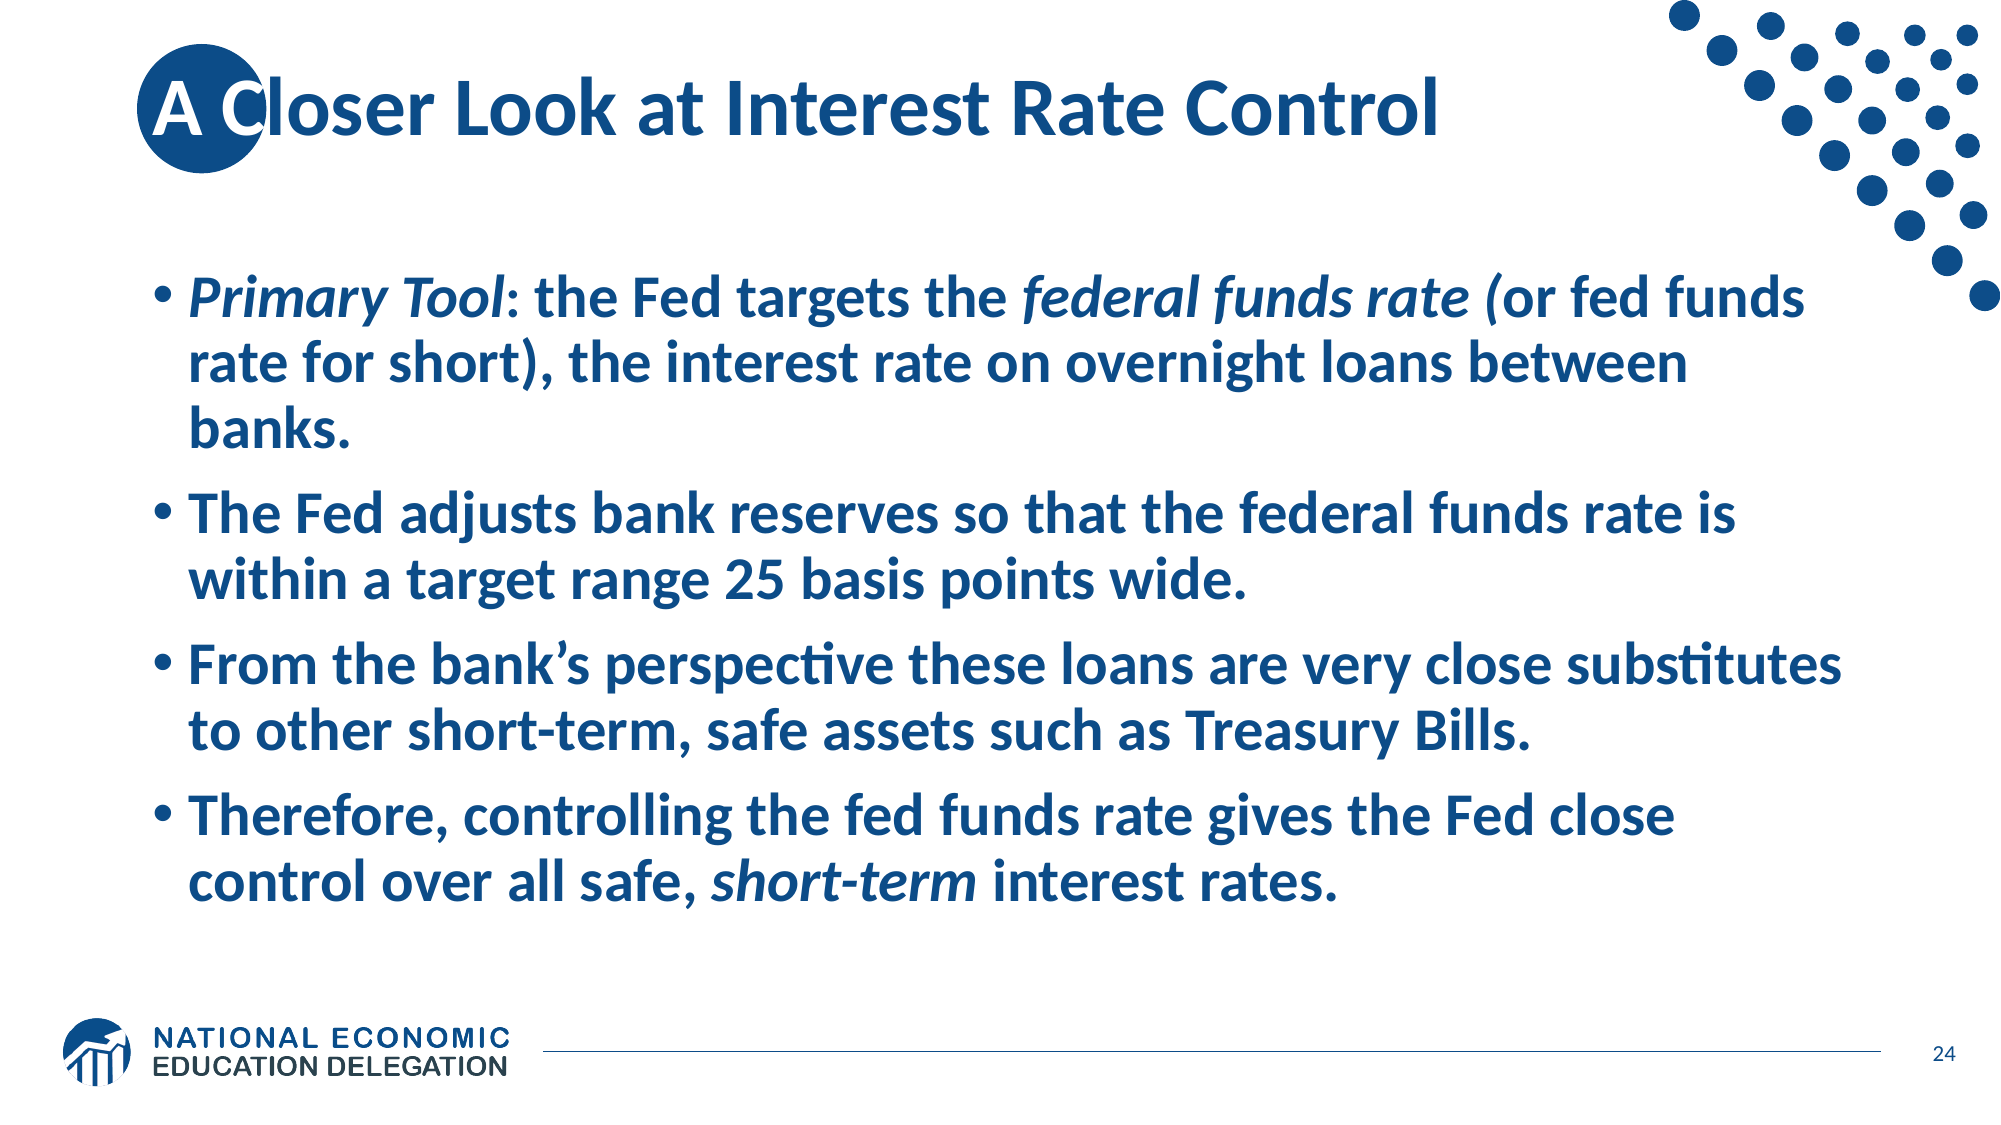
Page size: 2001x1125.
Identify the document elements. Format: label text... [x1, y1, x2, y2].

title A Closer Look at Interest Rate Control [137, 0, 1863, 218]
list Primary Tool: the Fed targets the federal funds rate (or fed funds rate for short), the interest rate on overnight loans between banks. The Fed adjusts bank reserves so that the federal funds rate is within a target range 25 basis points wide. From the bank’s perspective these loans are very close substitutes to other short-term, safe assets such as Treasury Bills. Therefore, controlling the fed funds rate gives the Fed close control over all safe, short-term interest rates. [137, 257, 1863, 972]
slide_number 24 [1521, 1022, 1972, 1082]
picture [55, 1013, 520, 1091]
